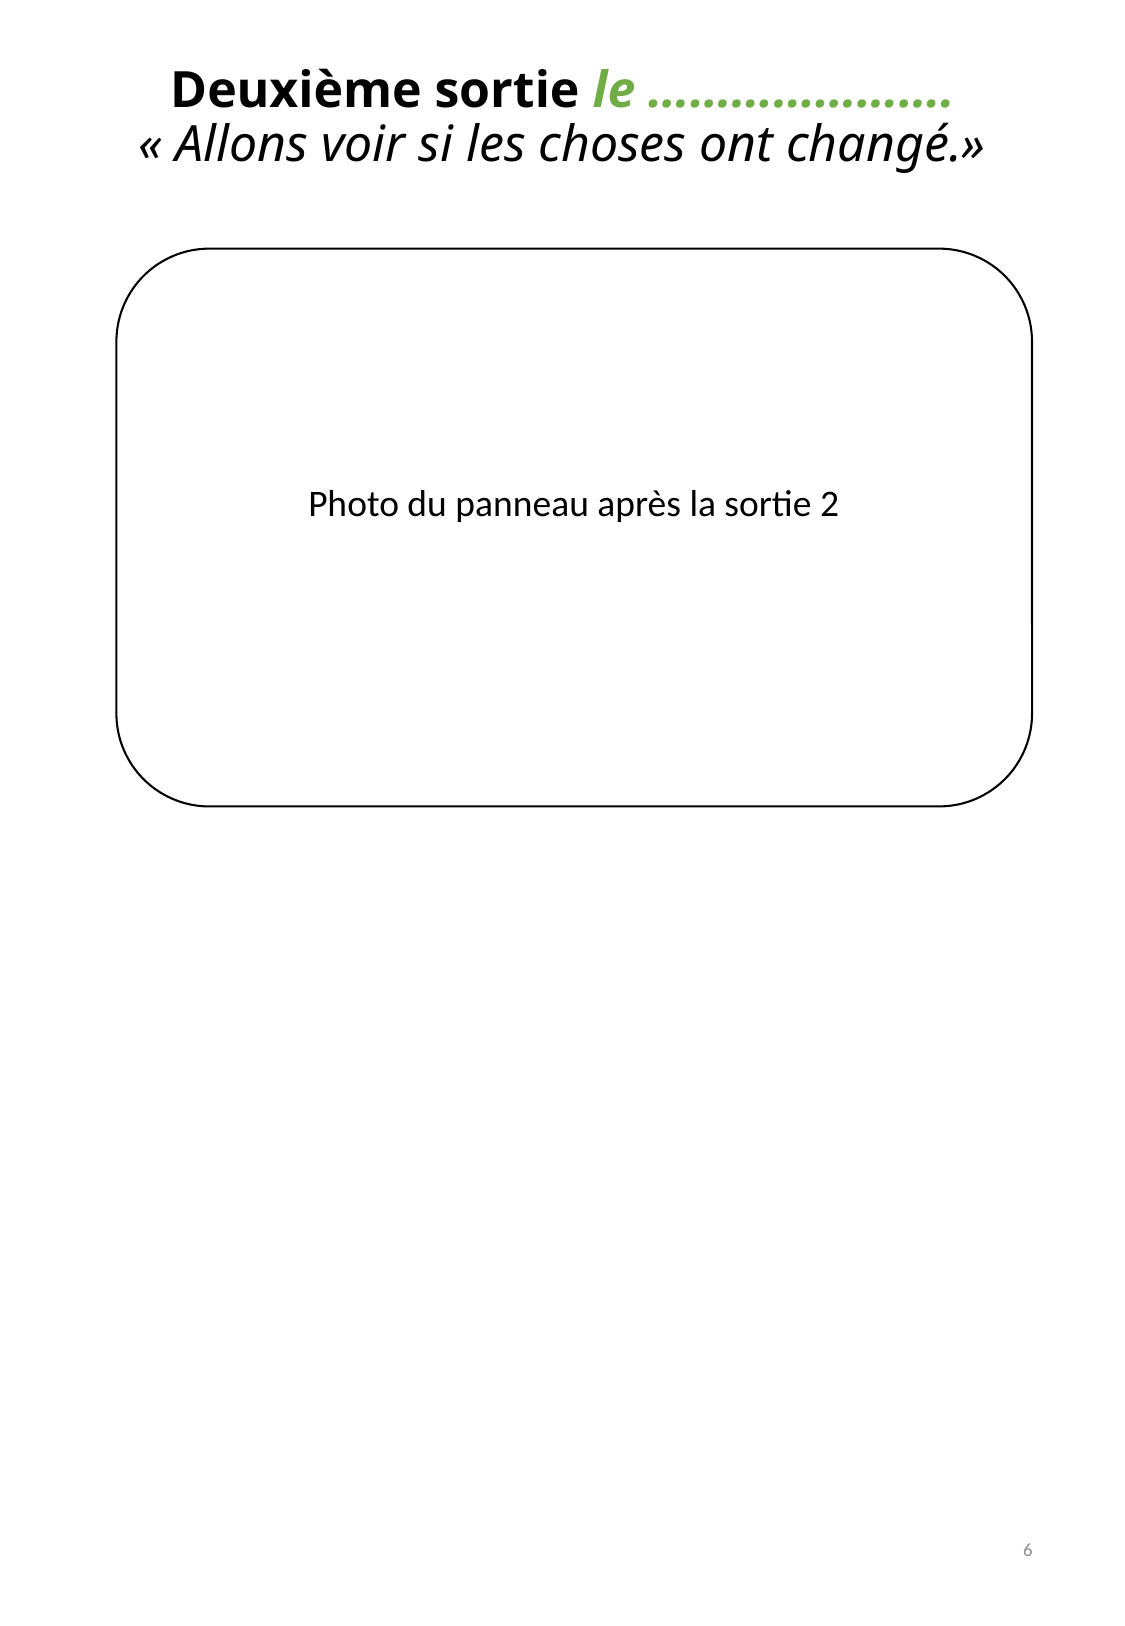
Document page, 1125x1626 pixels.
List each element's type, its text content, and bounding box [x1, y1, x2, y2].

slide_number 6 [794, 1506, 1048, 1593]
text_box Photo du panneau après la sortie 2 [293, 471, 855, 531]
text_box [115, 247, 1034, 808]
title Deuxième sortie le …………………. « Allons voir si les choses ont changé.» [77, 17, 1048, 219]
